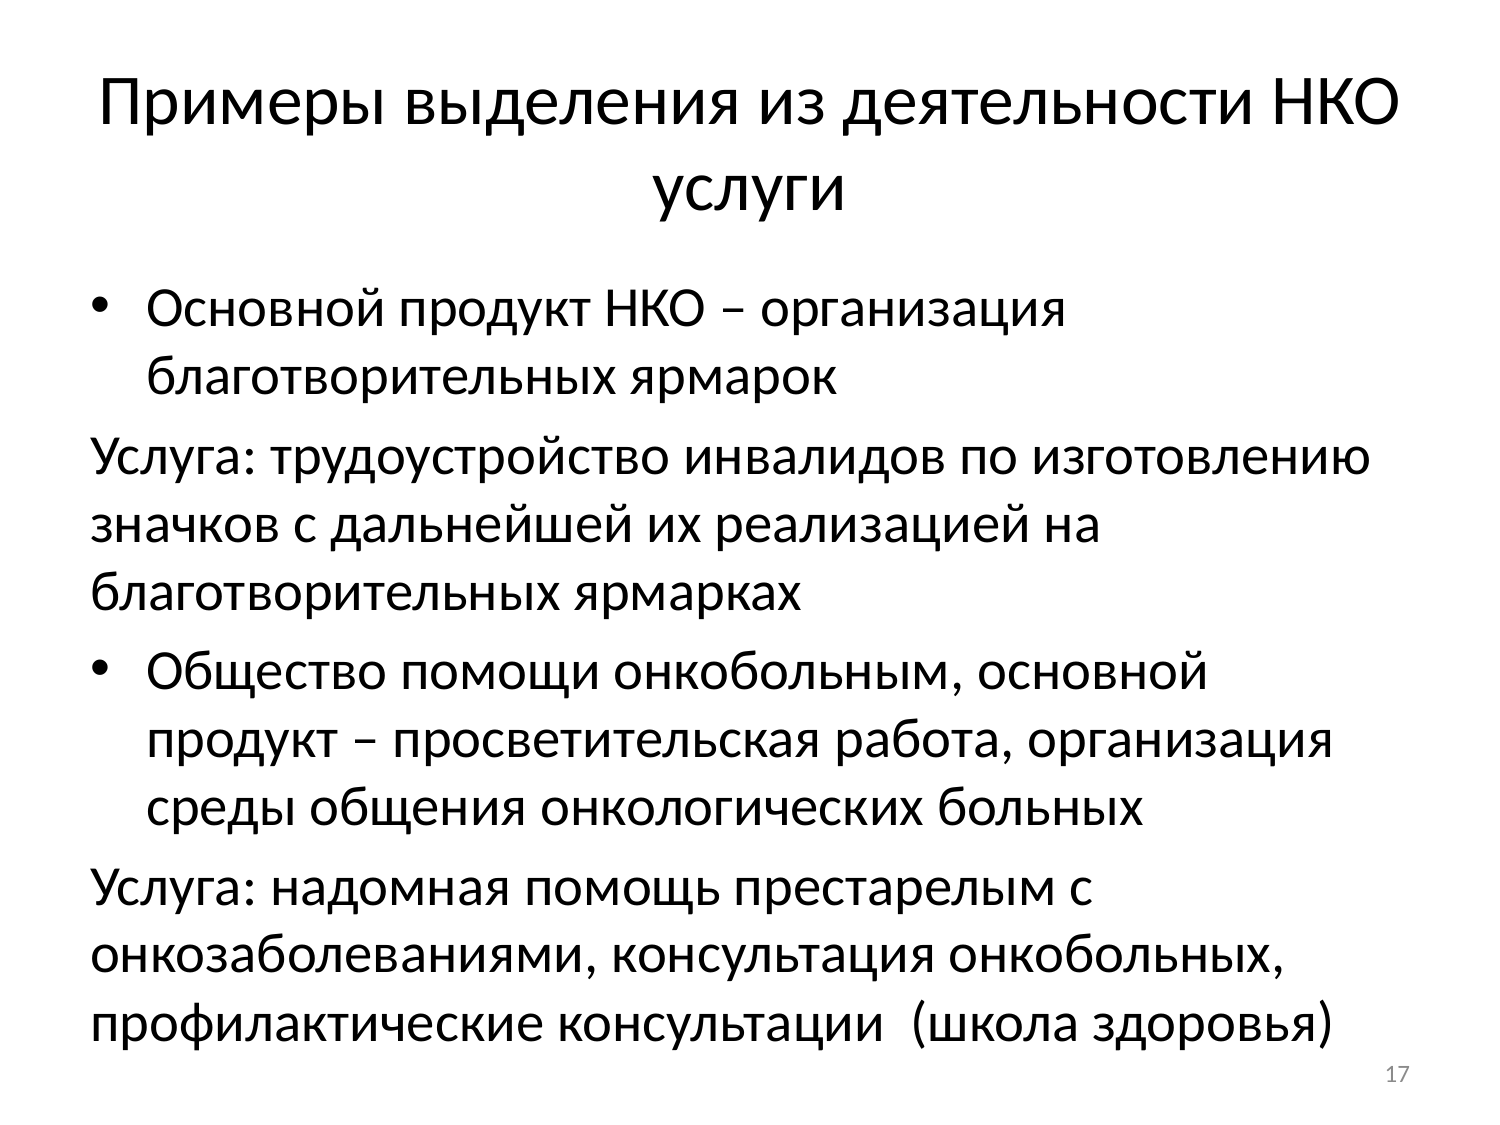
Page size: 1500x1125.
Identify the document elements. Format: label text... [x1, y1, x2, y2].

list Основной продукт НКО – организация благотворительных ярмарок Услуга: трудоустройство инвалидов по изготовлению значков с дальнейшей их реализацией на благотворительных ярмарках Общество помощи онкобольным, основной продукт – просветительская работа, организация среды общения онкологических больных Услуга: надомная помощь престарелым с онкозаболеваниями, консультация онкобольных, профилактические консультации (школа здоровья) [75, 262, 1425, 1071]
title Примеры выделения из деятельности НКО услуги [75, 45, 1425, 233]
slide_number 17 [1074, 1042, 1425, 1103]
